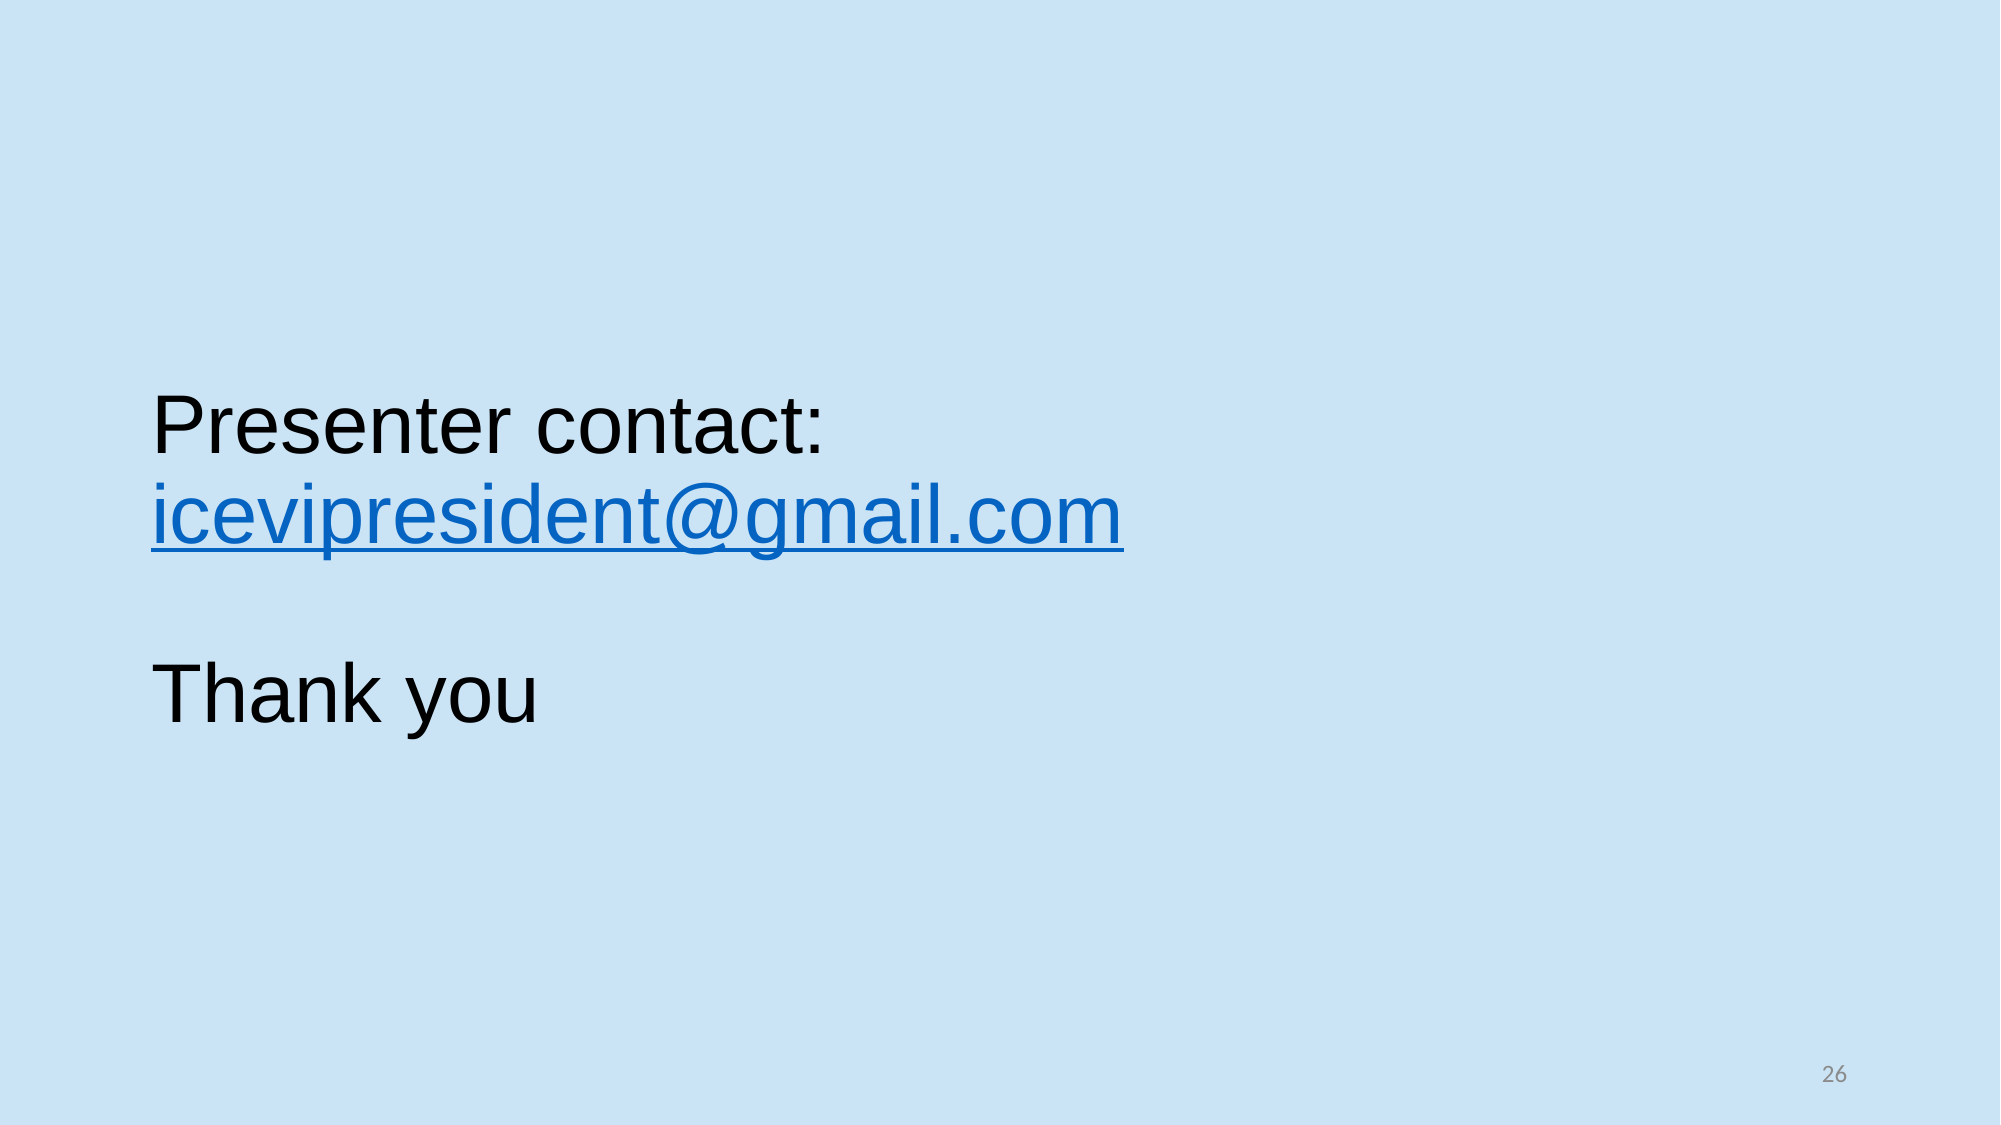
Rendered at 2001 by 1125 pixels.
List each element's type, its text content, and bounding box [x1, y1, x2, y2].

slide_number 26 [1412, 1042, 1863, 1103]
title Presenter contact: icevipresident@gmail.com Thank you [136, 280, 1862, 749]
